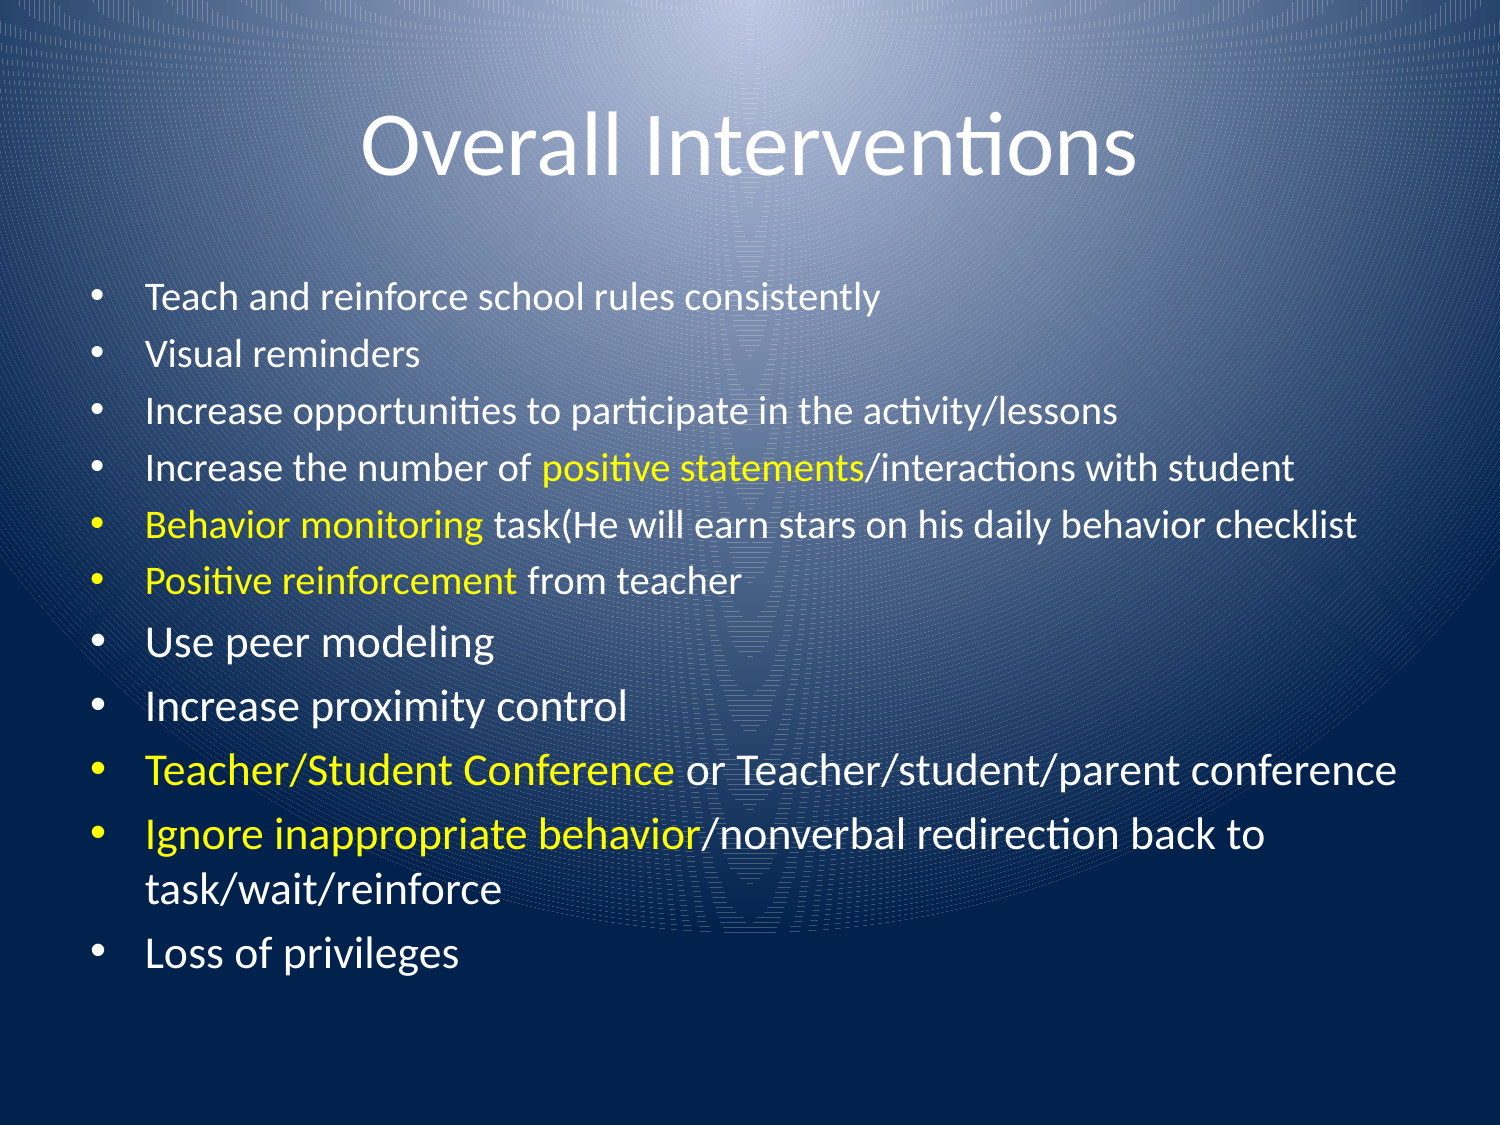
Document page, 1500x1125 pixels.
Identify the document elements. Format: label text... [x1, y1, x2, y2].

title Overall Interventions [75, 45, 1425, 233]
list Teach and reinforce school rules consistently Visual reminders Increase opportunities to participate in the activity/lessons Increase the number of positive statements/interactions with student Behavior monitoring task(He will earn stars on his daily behavior checklist Positive reinforcement from teacher Use peer modeling Increase proximity control Teacher/Student Conference or Teacher/student/parent conference Ignore inappropriate behavior/nonverbal redirection back to task/wait/reinforce Loss of privileges [75, 262, 1425, 1005]
